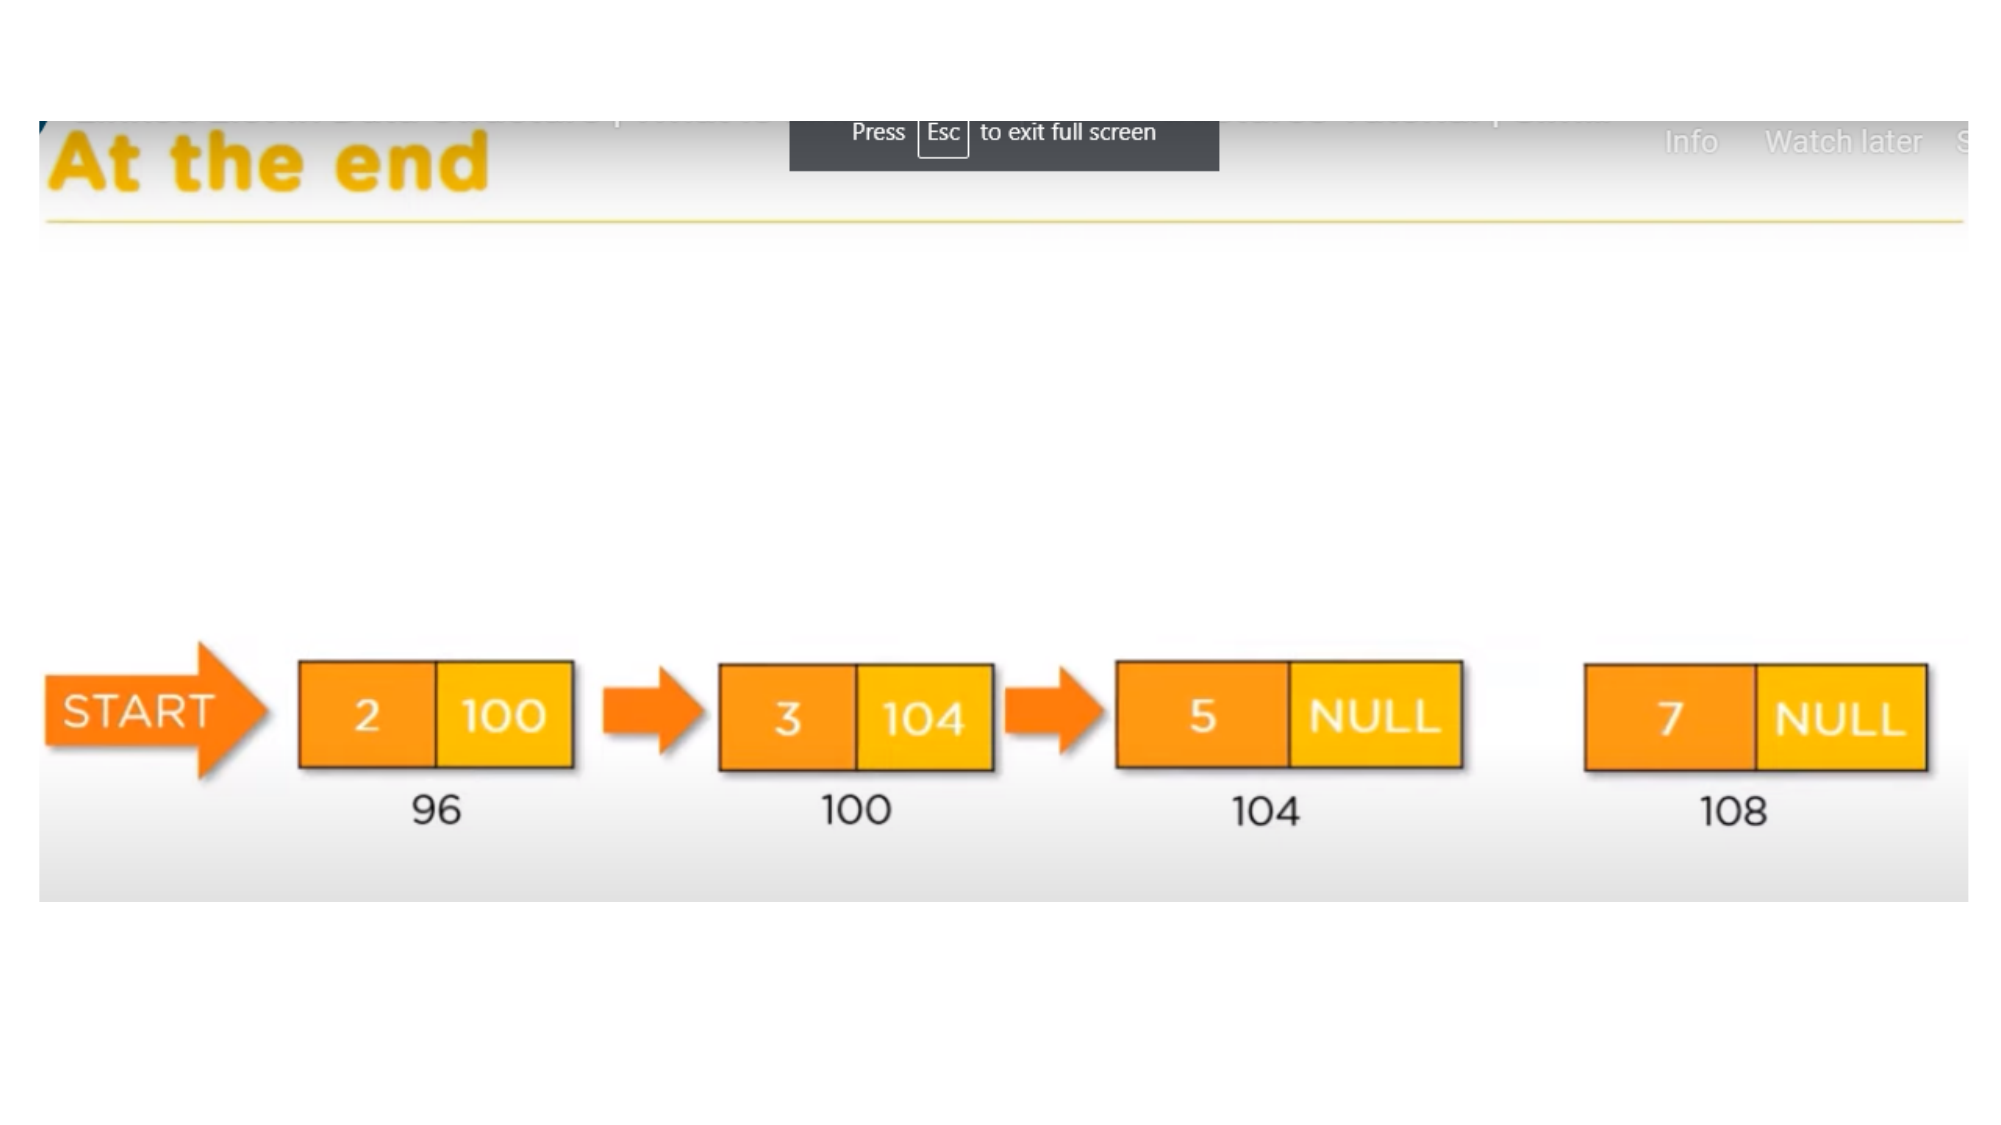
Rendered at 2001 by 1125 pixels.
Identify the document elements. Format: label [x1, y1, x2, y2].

picture [39, 120, 1969, 902]
